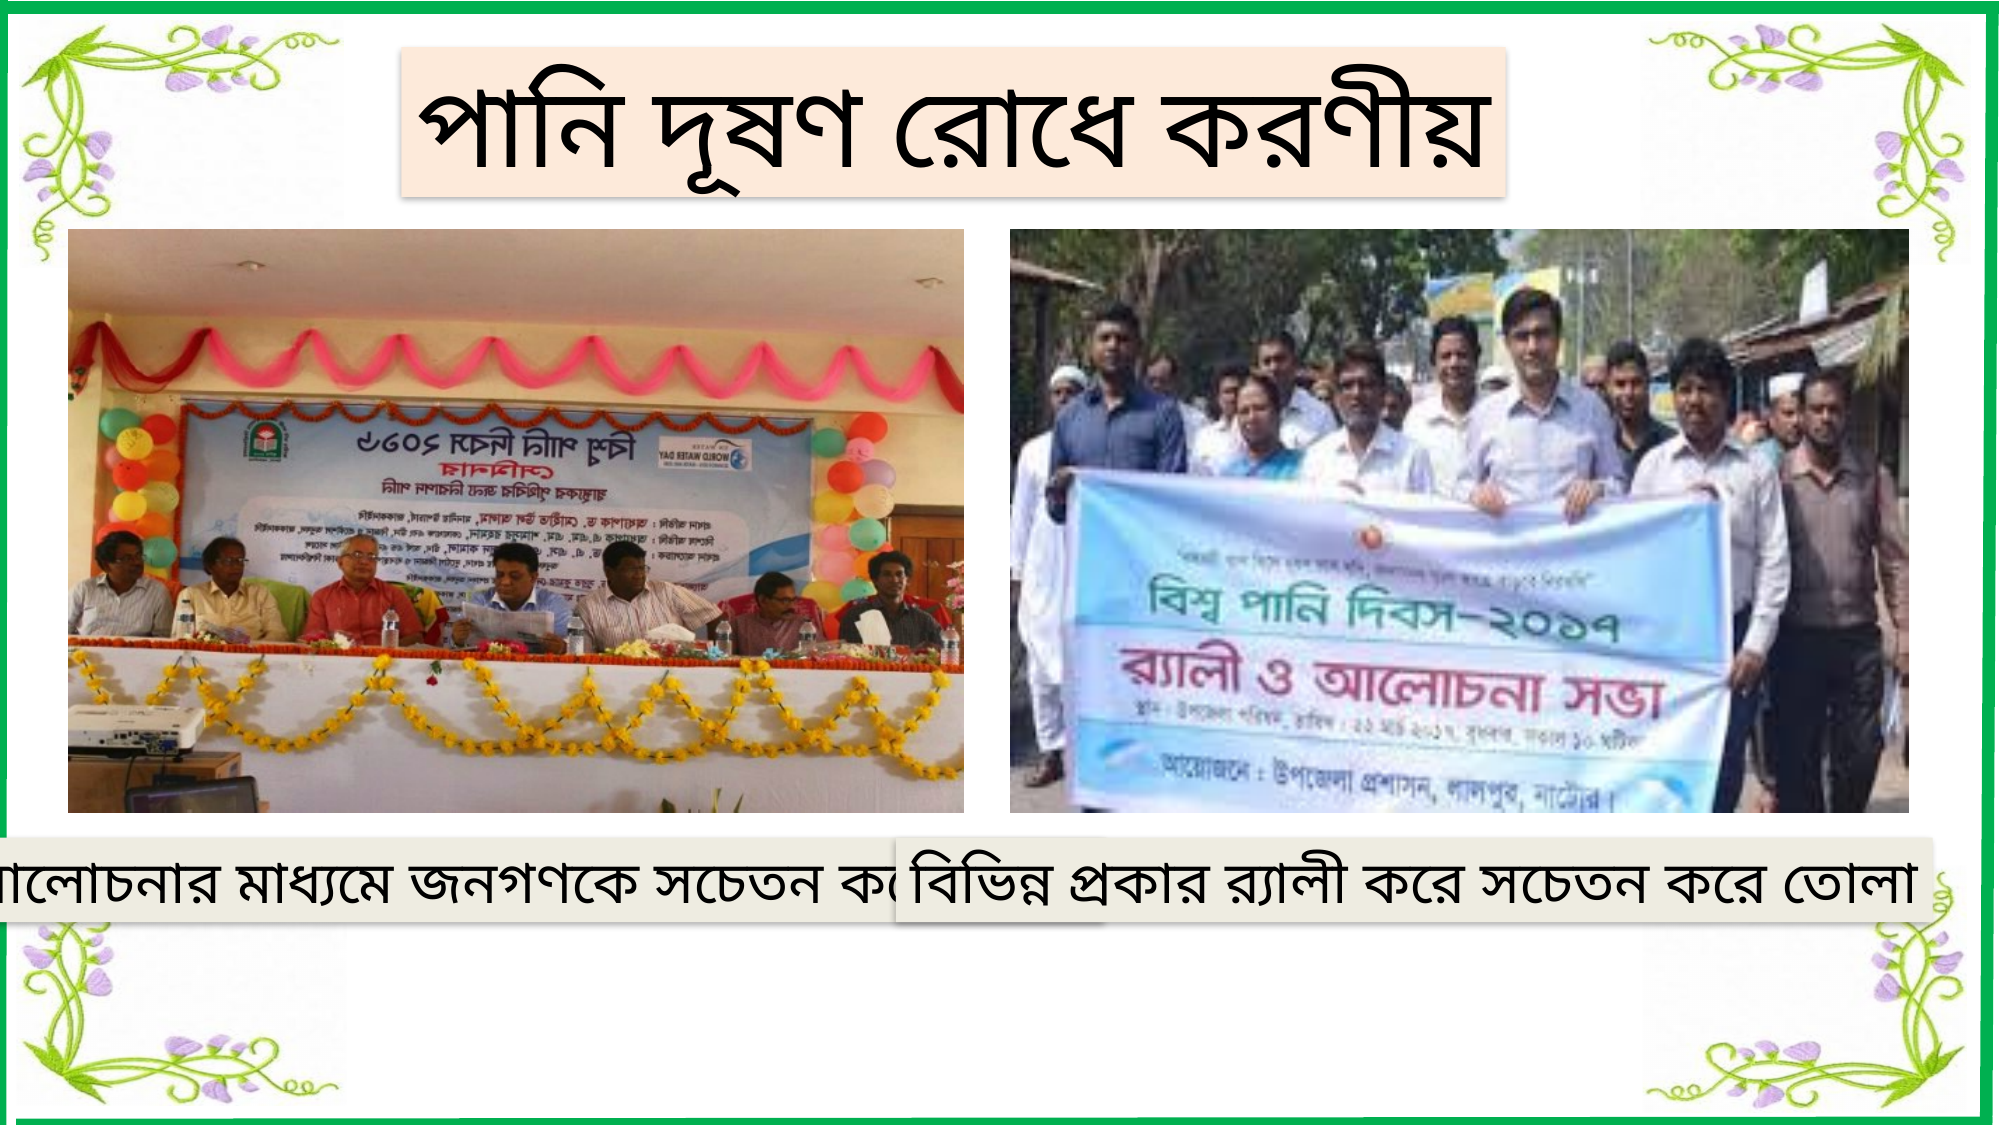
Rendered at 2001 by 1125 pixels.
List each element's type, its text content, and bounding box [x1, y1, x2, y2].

picture [1009, 22, 1970, 813]
text_box পানি দূষণ রোধে করণীয় [401, 47, 1506, 197]
picture [1643, 866, 1966, 1112]
text_box আলোচনার মাধ্যমে জনগণকে সচেতন করে তোলা [0, 837, 895, 923]
picture [17, 923, 346, 1106]
text_box বিভিন্ন প্রকার র‌্যালী করে সচেতন করে তোলা [895, 837, 1933, 923]
picture [19, 20, 964, 813]
